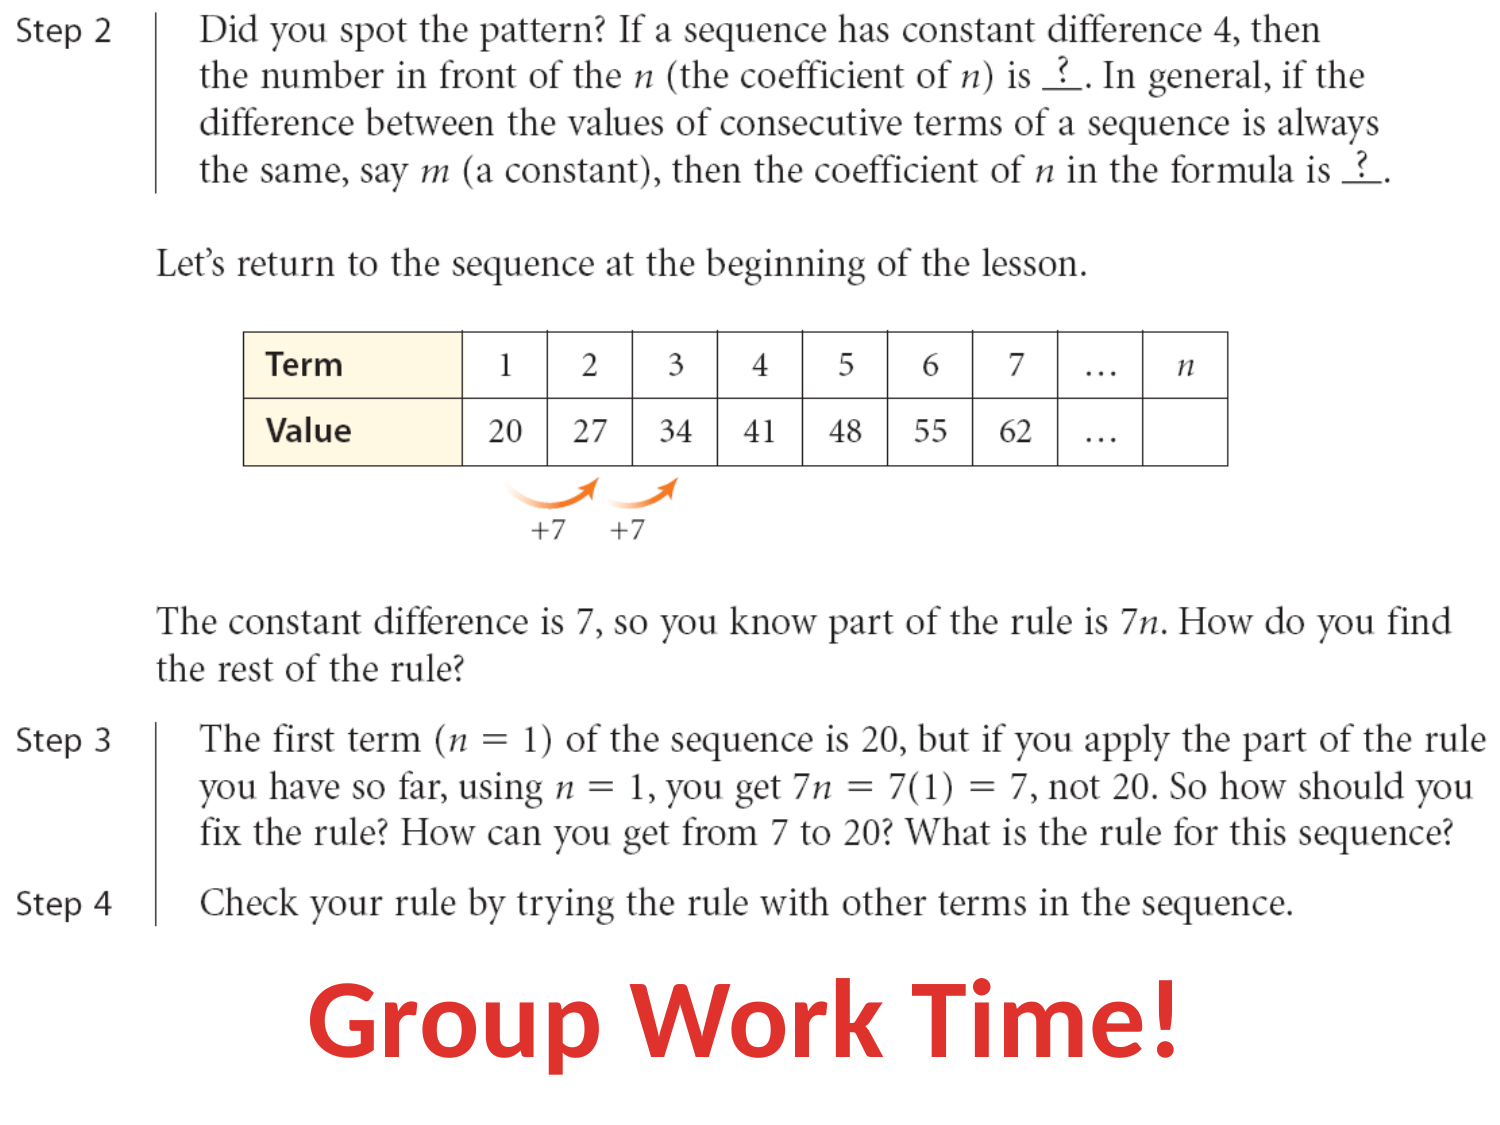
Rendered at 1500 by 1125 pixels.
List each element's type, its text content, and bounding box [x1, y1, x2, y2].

text_box Group Work Time! [292, 960, 1202, 1088]
picture [0, 0, 1500, 952]
